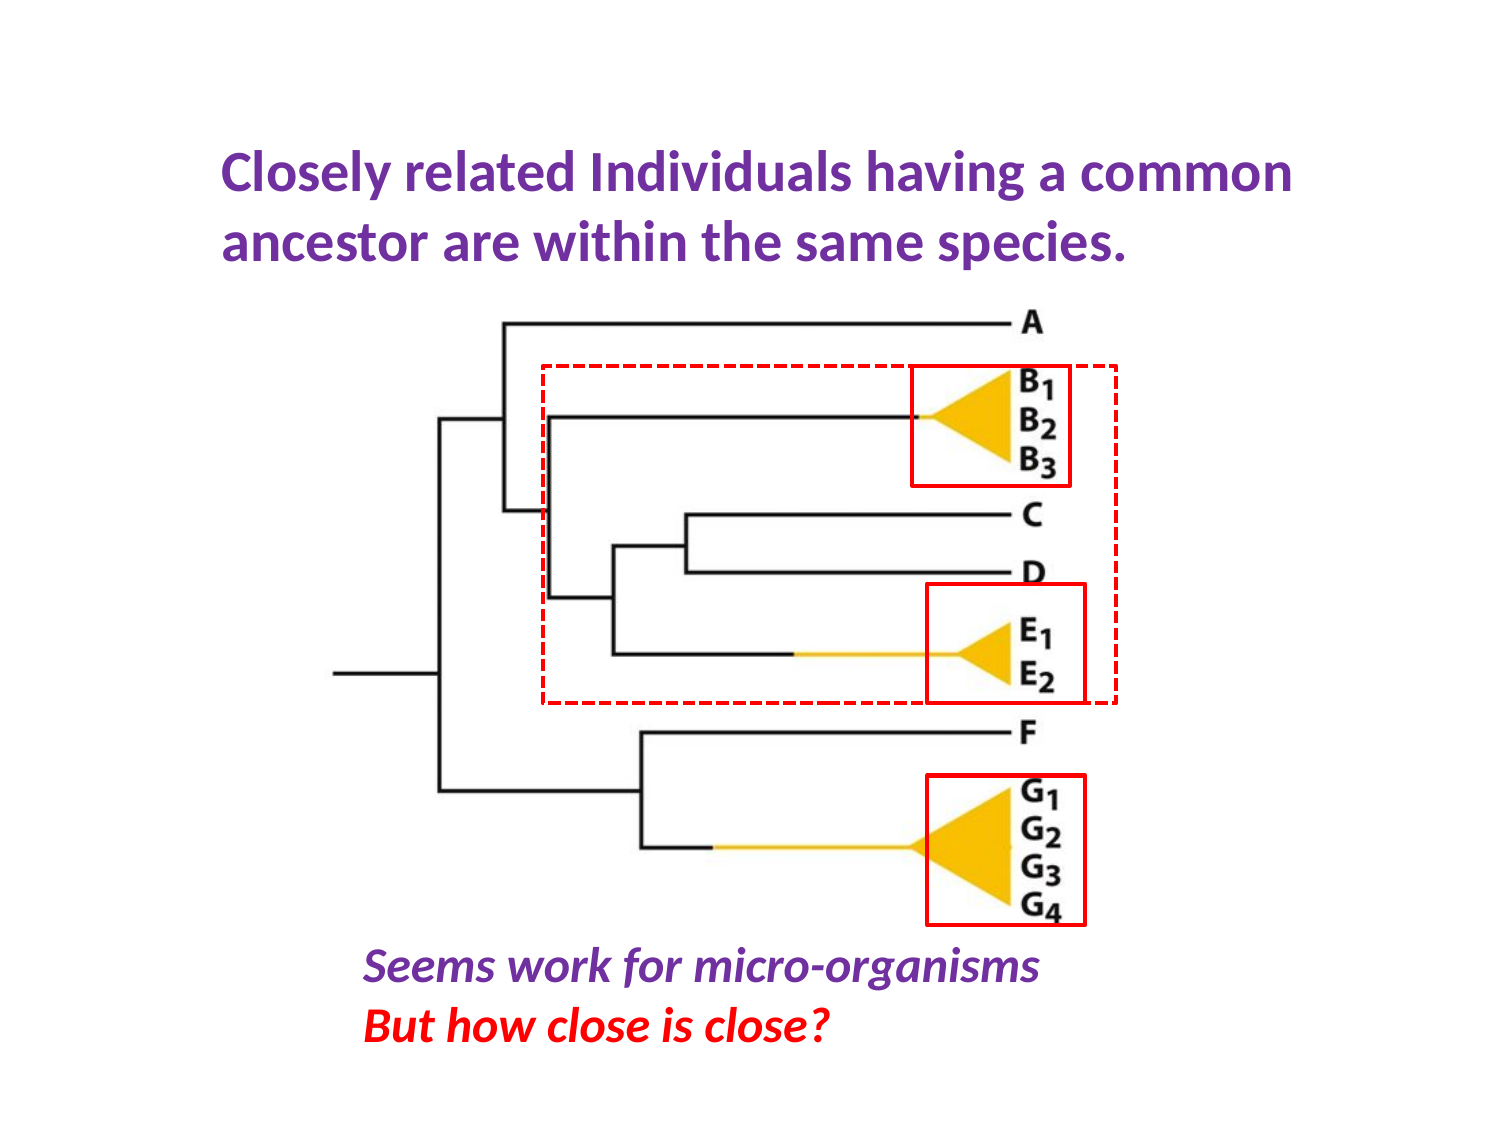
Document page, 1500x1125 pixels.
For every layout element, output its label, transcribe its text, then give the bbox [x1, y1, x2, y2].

text_box Closely related Individuals having a common ancestor are within the same species. [206, 125, 1341, 281]
text_box Seems work for micro-organisms But how close is close? [348, 925, 1238, 1060]
picture [269, 288, 1117, 926]
